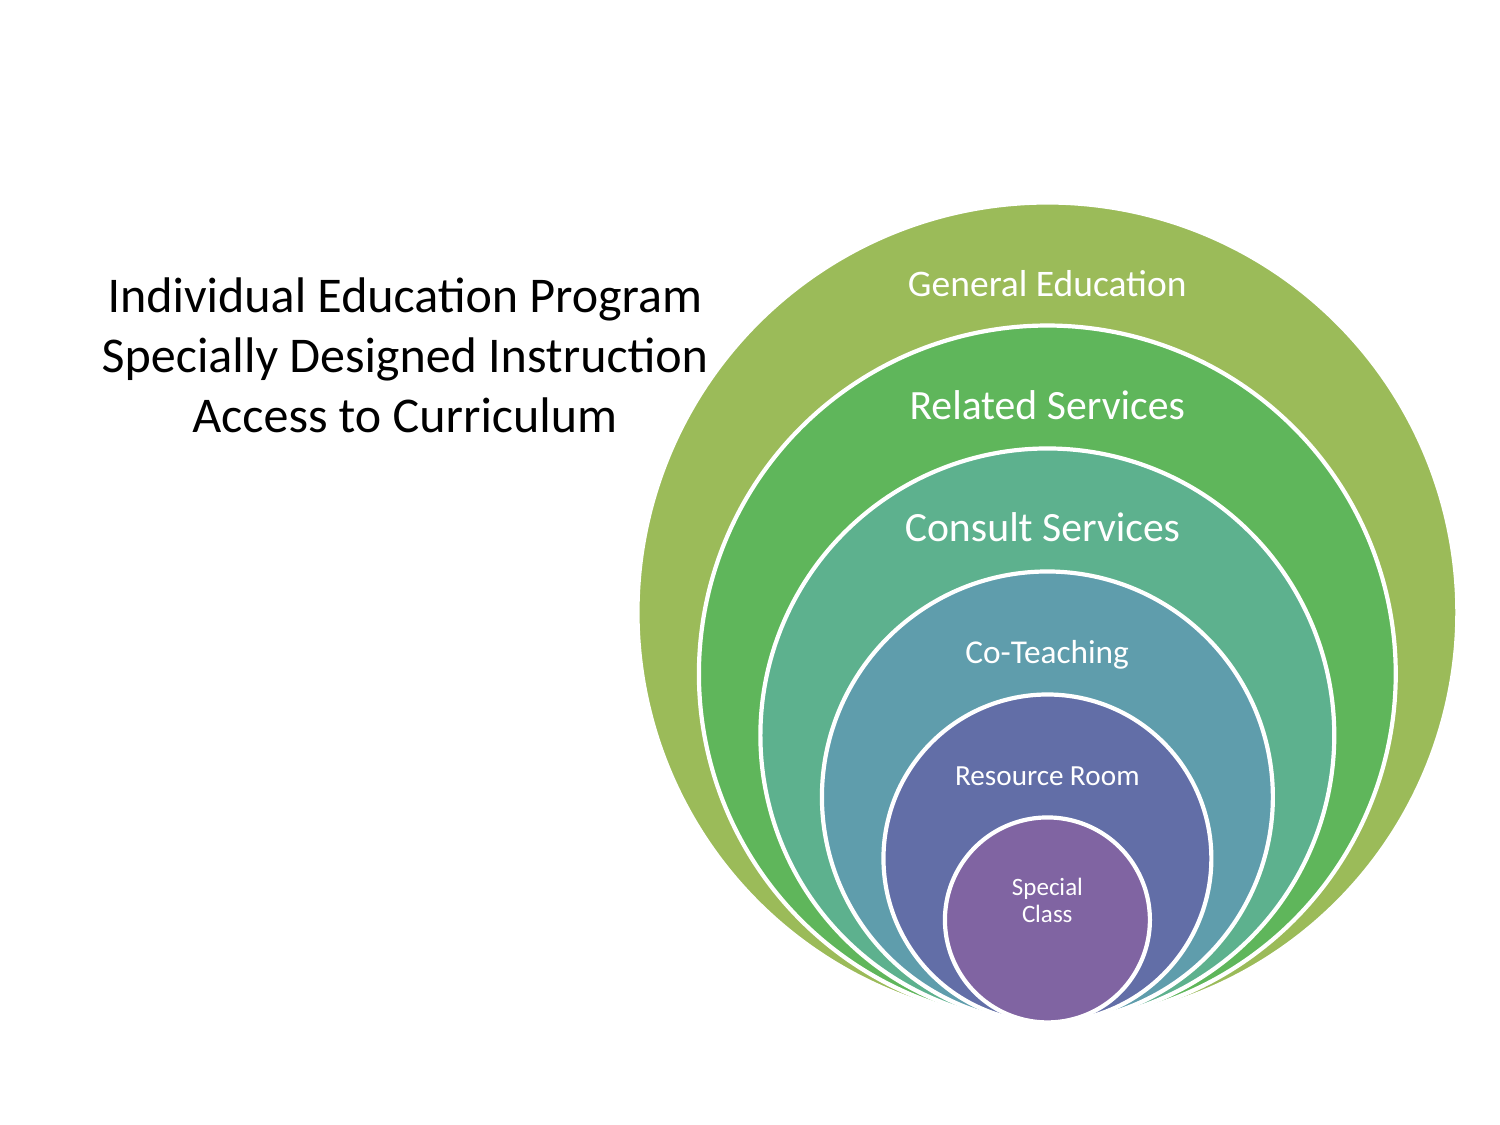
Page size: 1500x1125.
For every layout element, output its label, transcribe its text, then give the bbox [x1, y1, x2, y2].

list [637, 199, 1458, 1026]
text_box Individual Education Program Specially Designed Instruction Access to Curriculum [34, 255, 632, 451]
text_box [62, 249, 563, 311]
